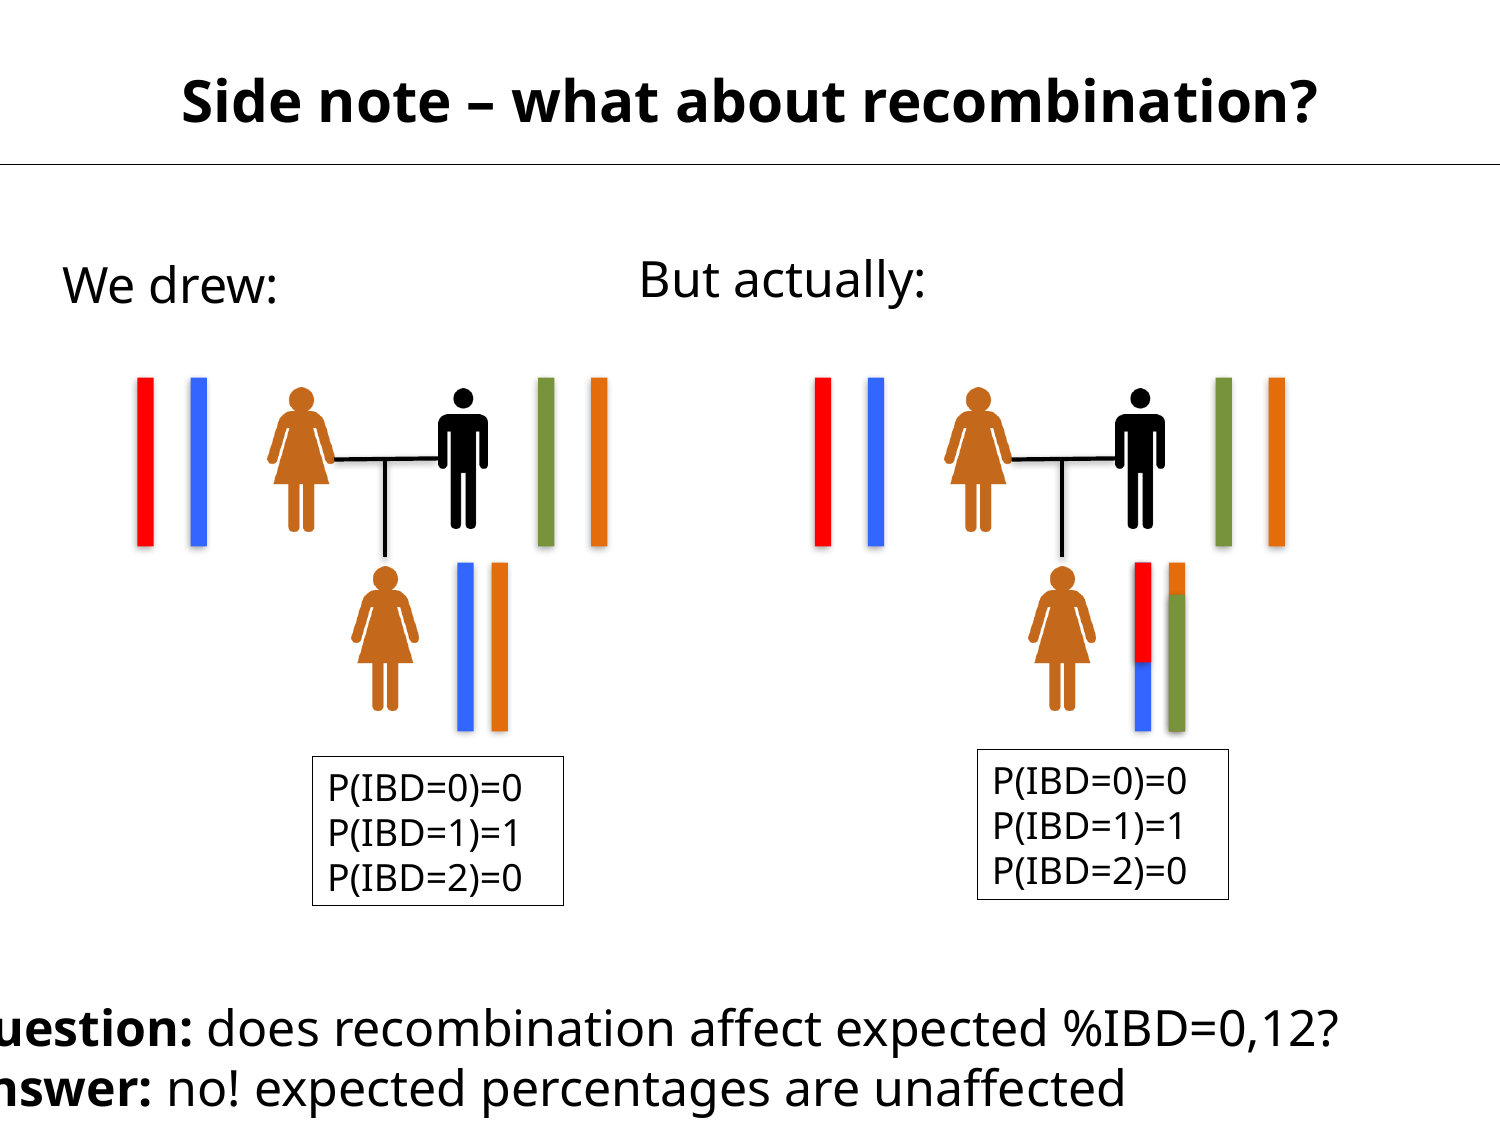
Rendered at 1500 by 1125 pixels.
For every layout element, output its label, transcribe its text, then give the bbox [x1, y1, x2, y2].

text_box Question: does recombination affect expected %IBD=0,12? Answer: no! expected percentages are unaffected [0, 988, 1355, 1124]
text_box P(IBD=0)=0 P(IBD=1)=1 P(IBD=2)=0 [312, 756, 564, 906]
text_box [137, 377, 608, 732]
text_box We drew: [47, 245, 295, 321]
text_box Side note – what about recombination? [0, 56, 1500, 142]
text_box P(IBD=0)=0 P(IBD=1)=1 P(IBD=2)=0 [977, 749, 1229, 900]
text_box But actually: [623, 239, 942, 315]
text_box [814, 377, 1286, 732]
